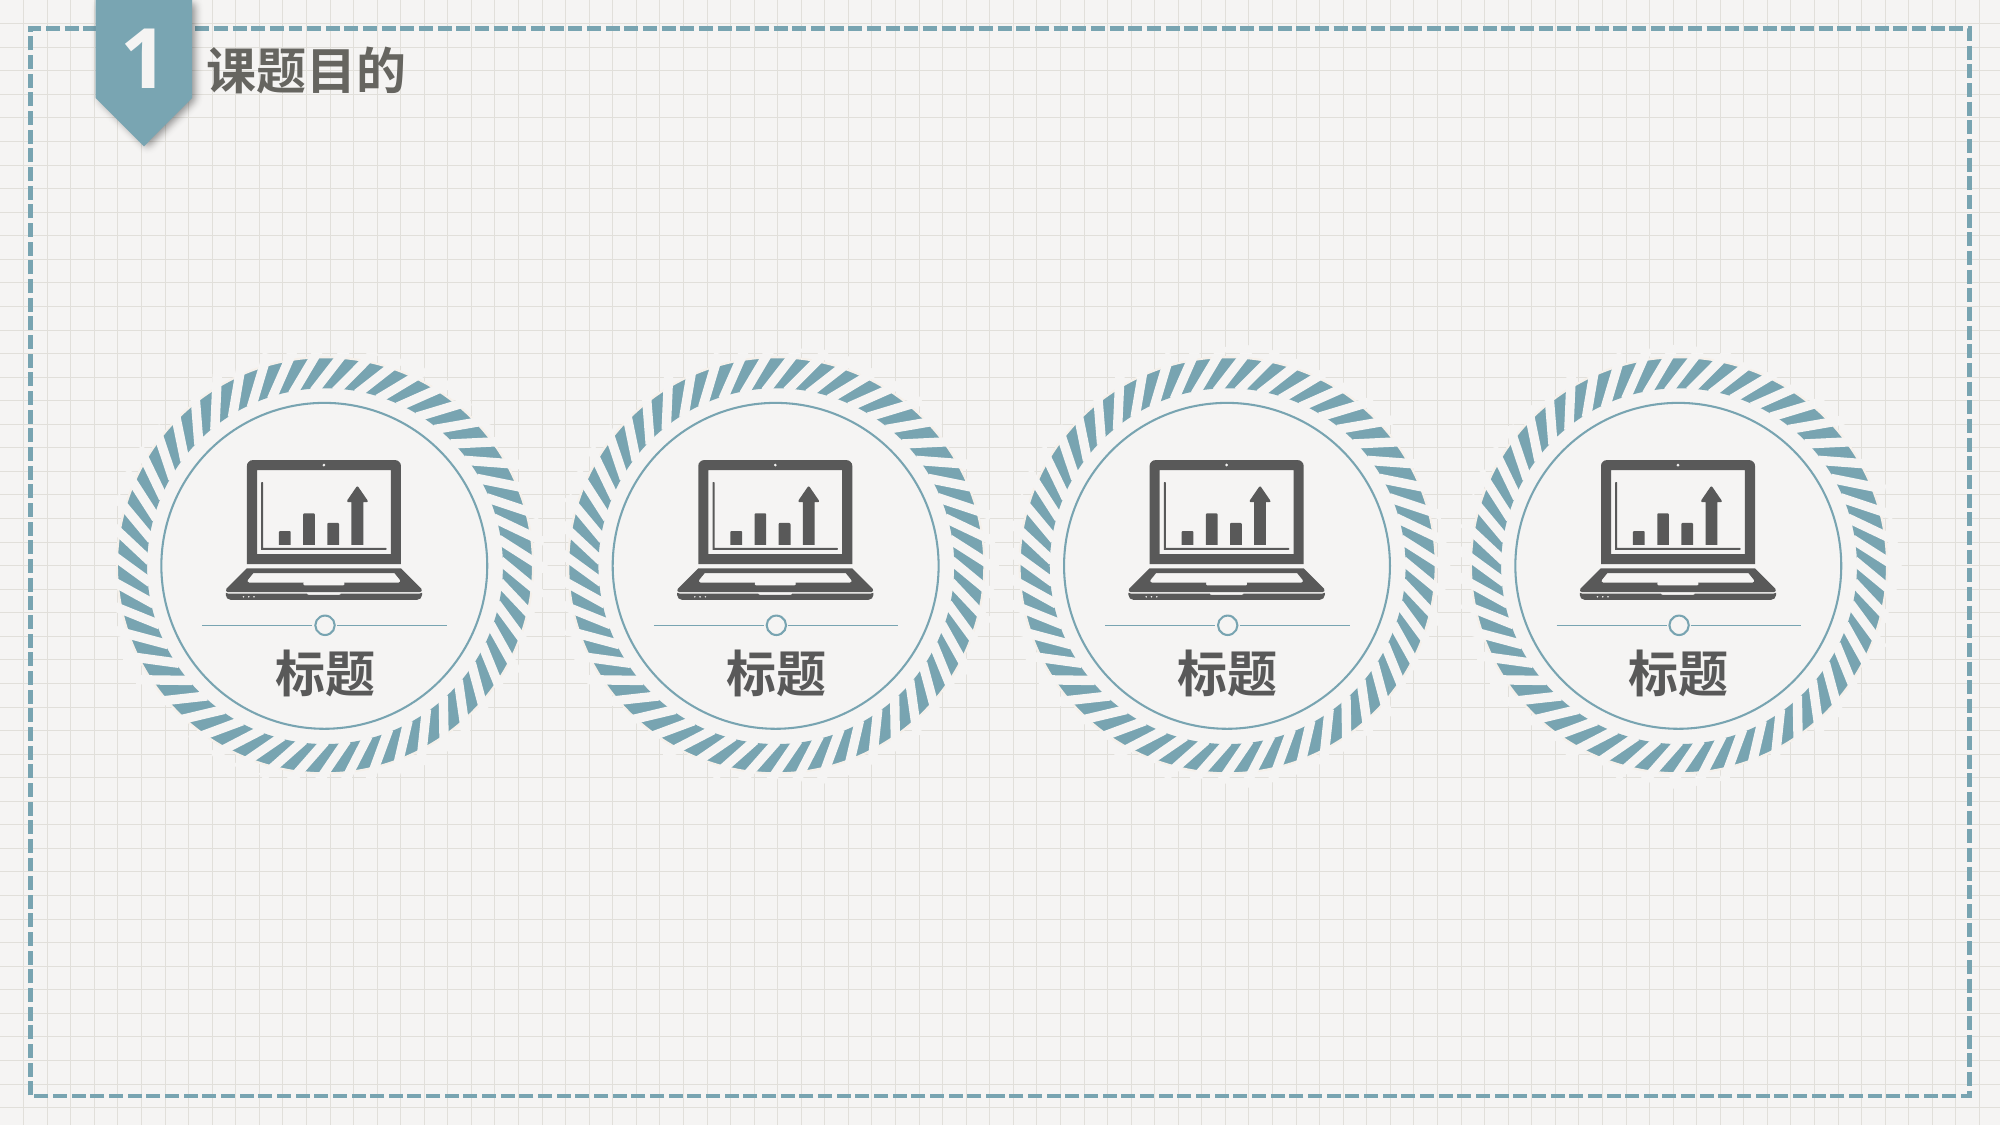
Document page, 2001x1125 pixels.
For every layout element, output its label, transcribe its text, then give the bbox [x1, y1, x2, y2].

list 1 [95, 0, 193, 123]
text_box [556, 346, 996, 786]
list 课题目的 [192, 35, 883, 112]
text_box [1459, 346, 1899, 786]
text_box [105, 346, 545, 786]
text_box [1007, 346, 1448, 786]
